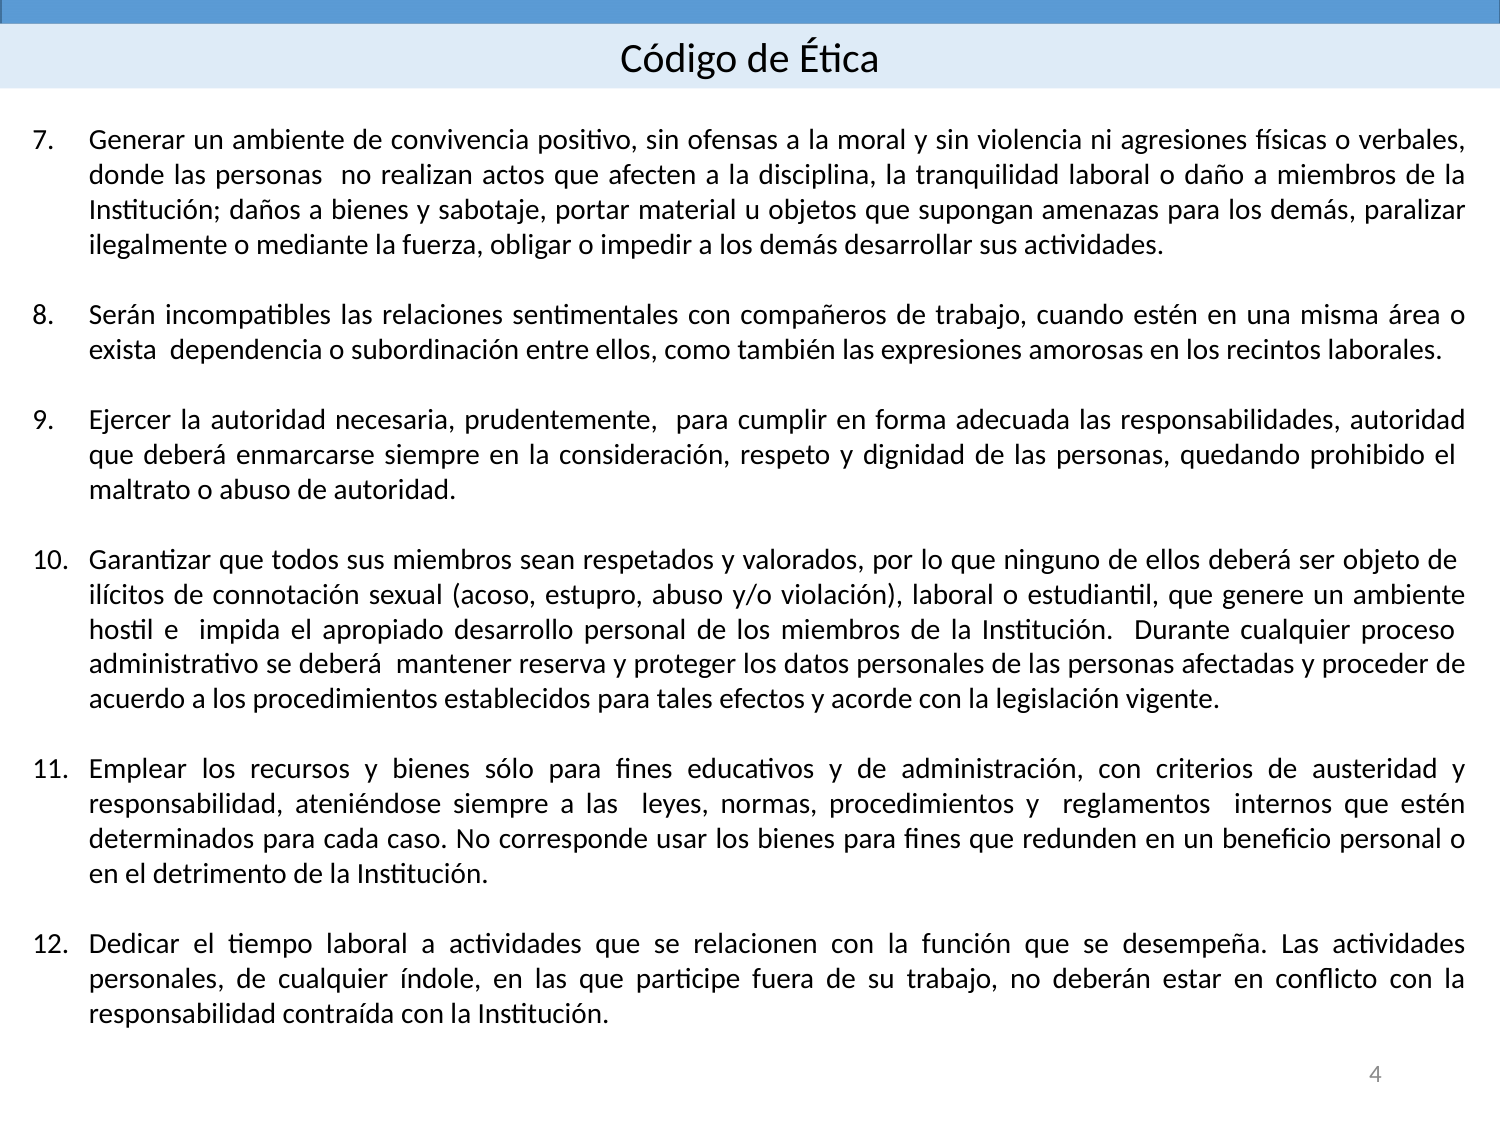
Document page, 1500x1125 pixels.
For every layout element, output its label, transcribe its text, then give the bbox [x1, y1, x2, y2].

text_box Generar un ambiente de convivencia positivo, sin ofensas a la moral y sin violencia ni agresiones físicas o verbales, donde las personas no realizan actos que afecten a la disciplina, la tranquilidad laboral o daño a miembros de la Institución; daños a bienes y sabotaje, portar material u objetos que supongan amenazas para los demás, paralizar ilegalmente o mediante la fuerza, obligar o impedir a los demás desarrollar sus actividades. Serán incompatibles las relaciones sentimentales con compañeros de trabajo, cuando estén en una misma área o exista dependencia o subordinación entre ellos, como también las expresiones amorosas en los recintos laborales. Ejercer la autoridad necesaria, prudentemente, para cumplir en forma adecuada las responsabilidades, autoridad que deberá enmarcarse siempre en la consideración, respeto y dignidad de las personas, quedando prohibido el maltrato o abuso de autoridad. Garantizar que todos sus miembros sean respetados y valorados, por lo que ninguno de ellos deberá ser objeto de ilícitos de connotación sexual (acoso, estupro, abuso y/o violación), laboral o estudiantil, que genere un ambiente hostil e impida el apropiado desarrollo personal de los miembros de la Institución. Durante cualquier proceso administrativo se deberá mantener reserva y proteger los datos personales de las personas afectadas y proceder de acuerdo a los procedimientos establecidos para tales efectos y acorde con la legislación vigente. Emplear los recursos y bienes sólo para fines educativos y de administración, con criterios de austeridad y responsabilidad, ateniéndose siempre a las leyes, normas, procedimientos y reglamentos internos que estén determinados para cada caso. No corresponde usar los bienes para fines que redunden en un beneficio personal o en el detrimento de la Institución. Dedicar el tiempo laboral a actividades que se relacionen con la función que se desempeña. Las actividades personales, de cualquier índole, en las que participe fuera de su trabajo, no deberán estar en conflicto con la responsabilidad contraída con la Institución. [17, 113, 1482, 1037]
picture [0, 0, 1500, 24]
slide_number 4 [1059, 1042, 1397, 1103]
text_box Código de Ética [0, 24, 1500, 89]
